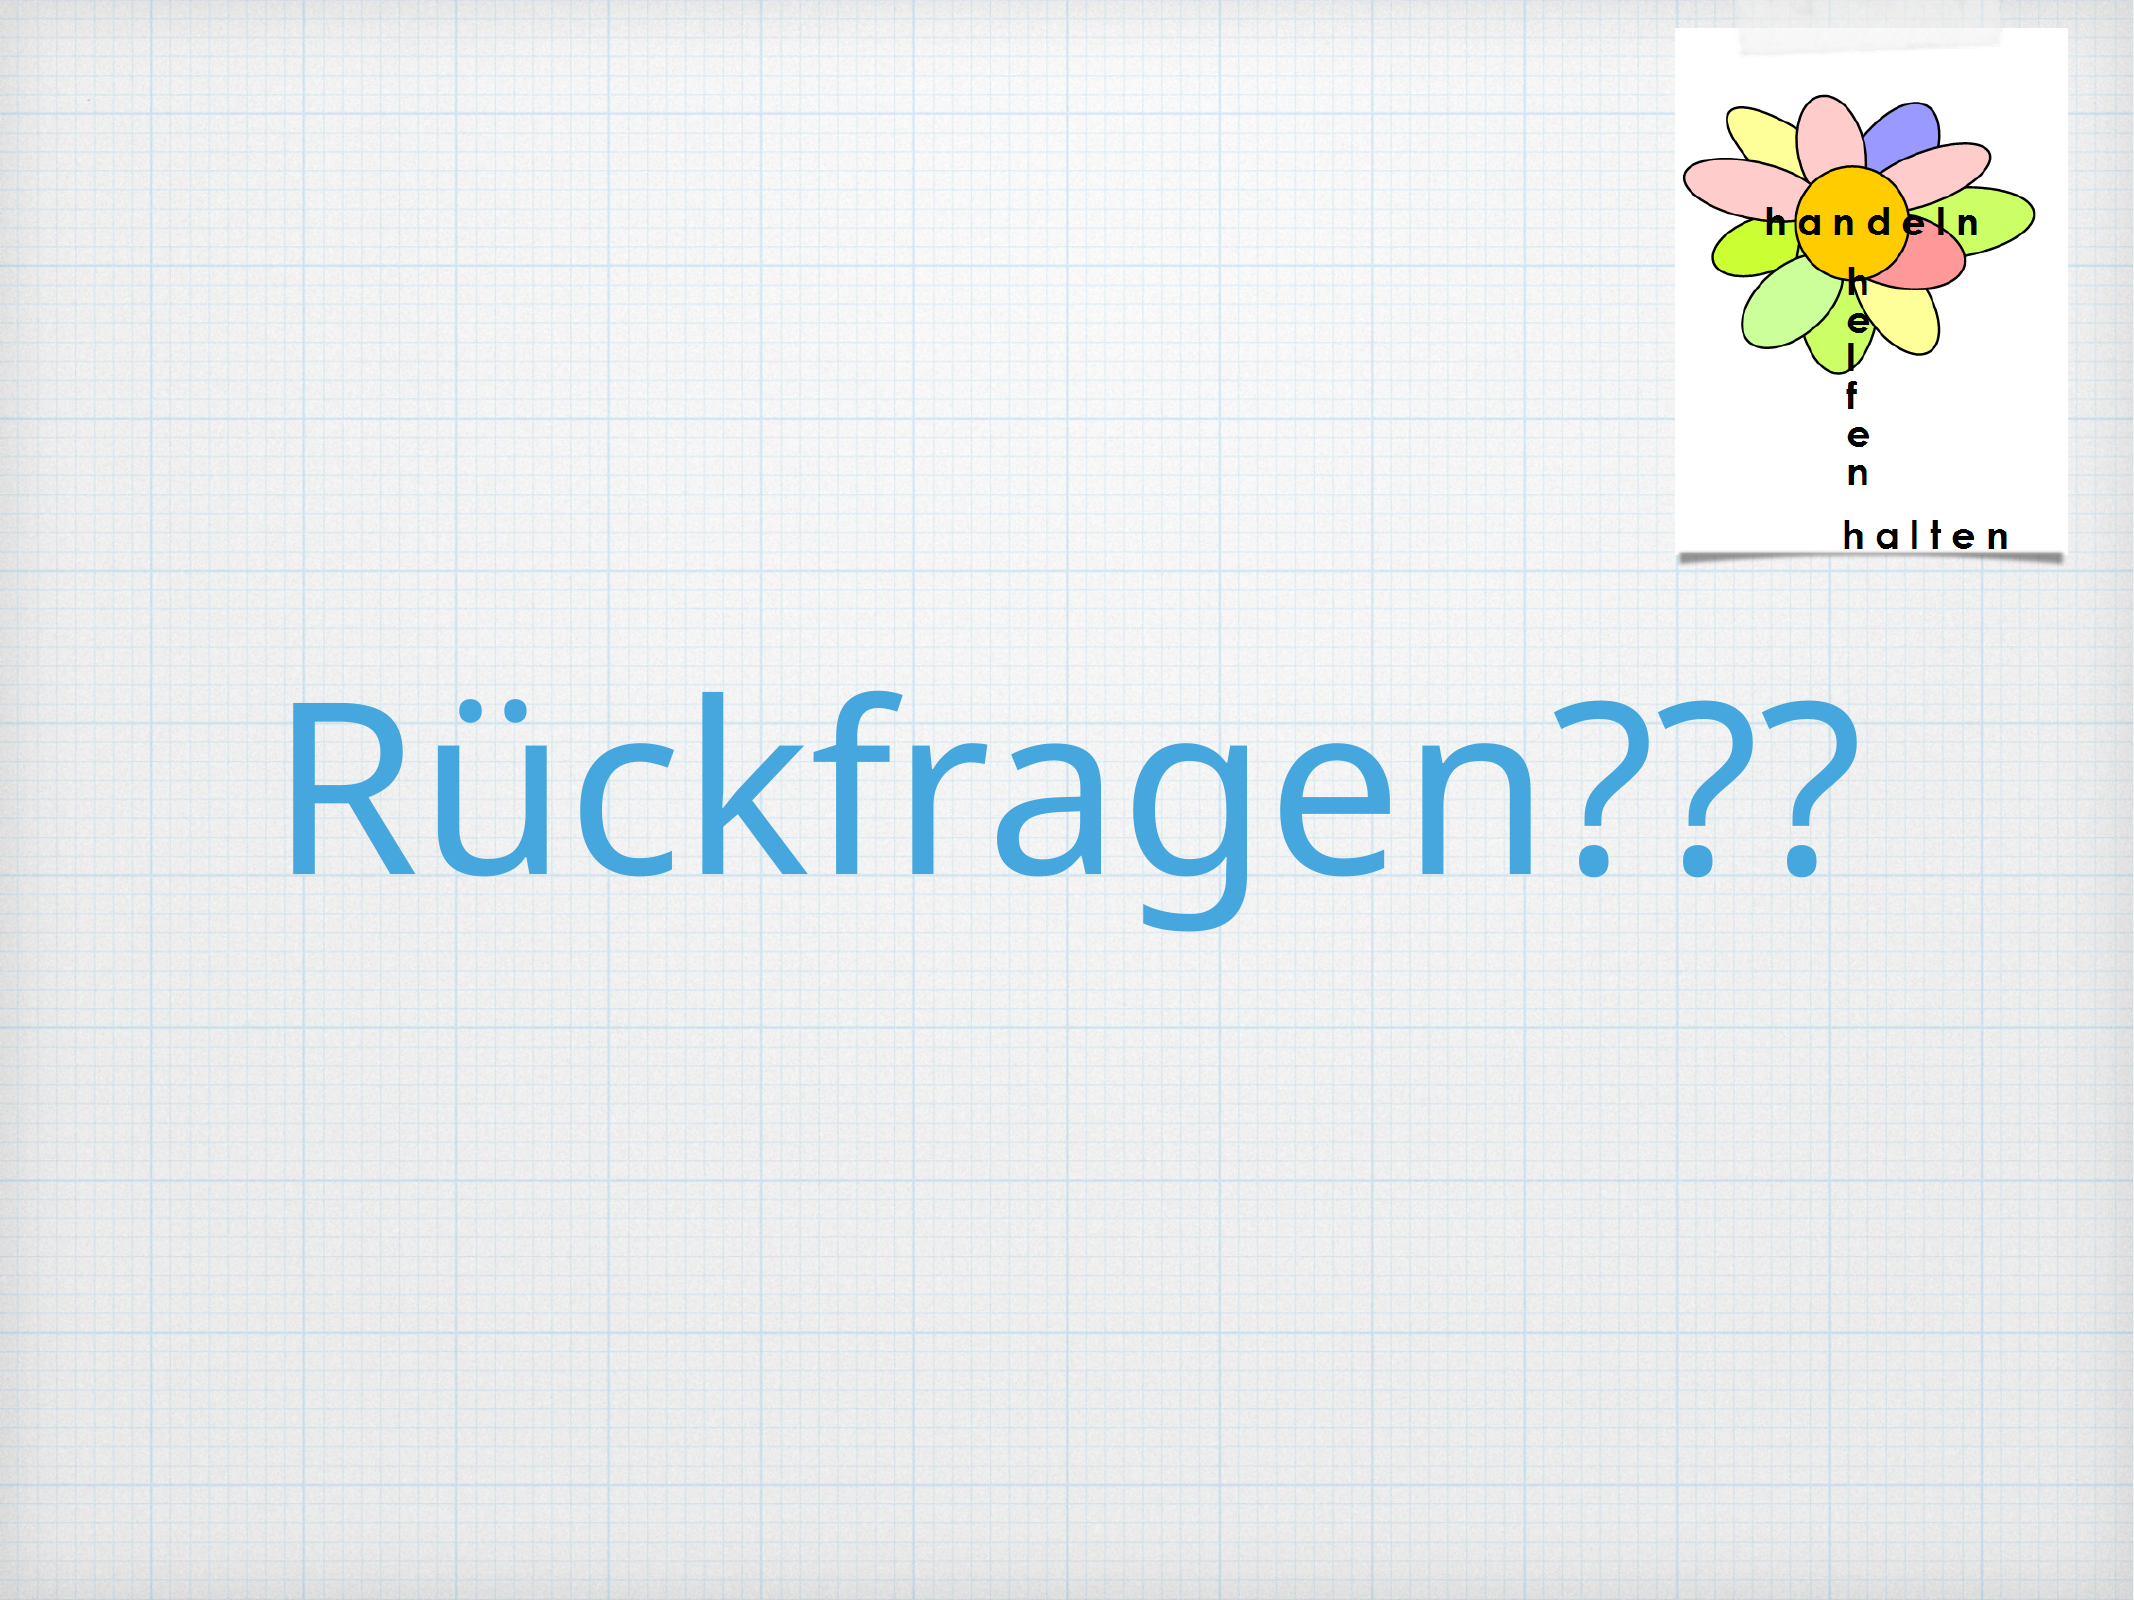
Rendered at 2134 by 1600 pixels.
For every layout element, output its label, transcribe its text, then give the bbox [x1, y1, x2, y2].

title Rückfragen??? [207, 578, 1926, 980]
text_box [1672, 0, 2071, 572]
picture [0, 0, 2134, 1600]
